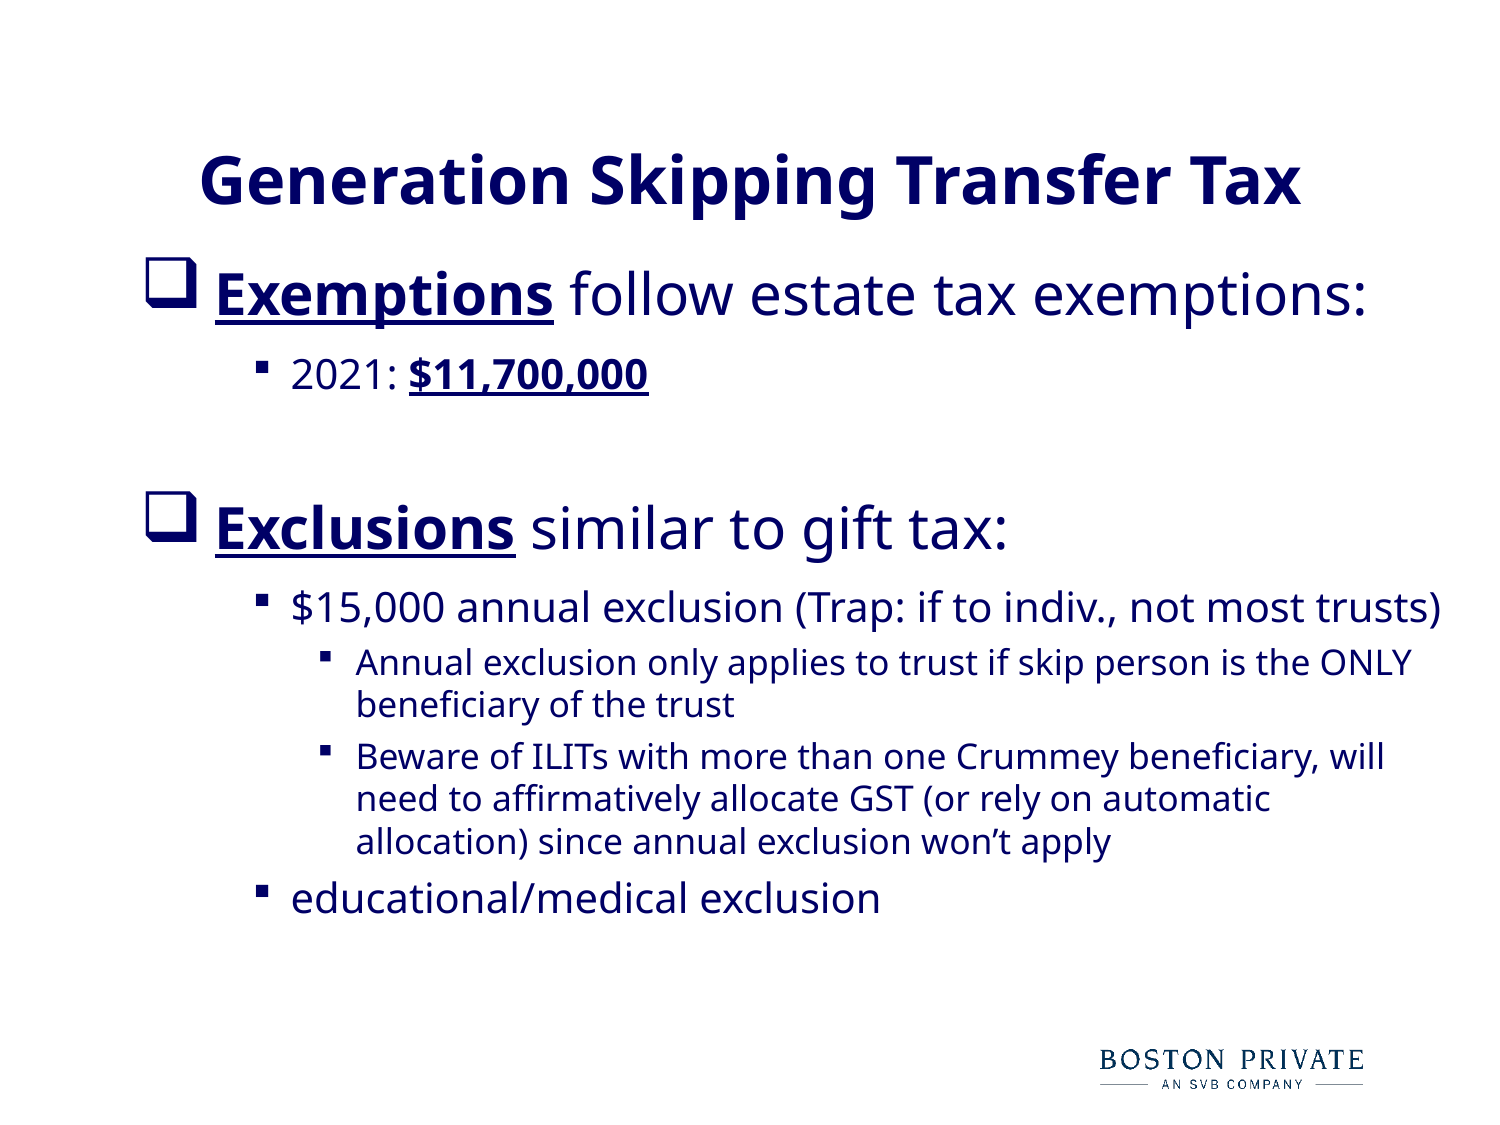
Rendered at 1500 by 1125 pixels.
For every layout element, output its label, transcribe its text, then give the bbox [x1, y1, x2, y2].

title Generation Skipping Transfer Tax [93, 49, 1407, 226]
picture [1099, 1049, 1363, 1090]
list Exemptions follow estate tax exemptions: 2021: $11,700,000 Exclusions similar to gift tax: $15,000 annual exclusion (Trap: if to indiv., not most trusts) Annual exclusion only applies to trust if skip person is the ONLY beneficiary of the trust Beware of ILITs with more than one Crummey beneficiary, will need to affirmatively allocate GST (or rely on automatic allocation) since annual exclusion won’t apply educational/medical exclusion [87, 249, 1463, 1051]
